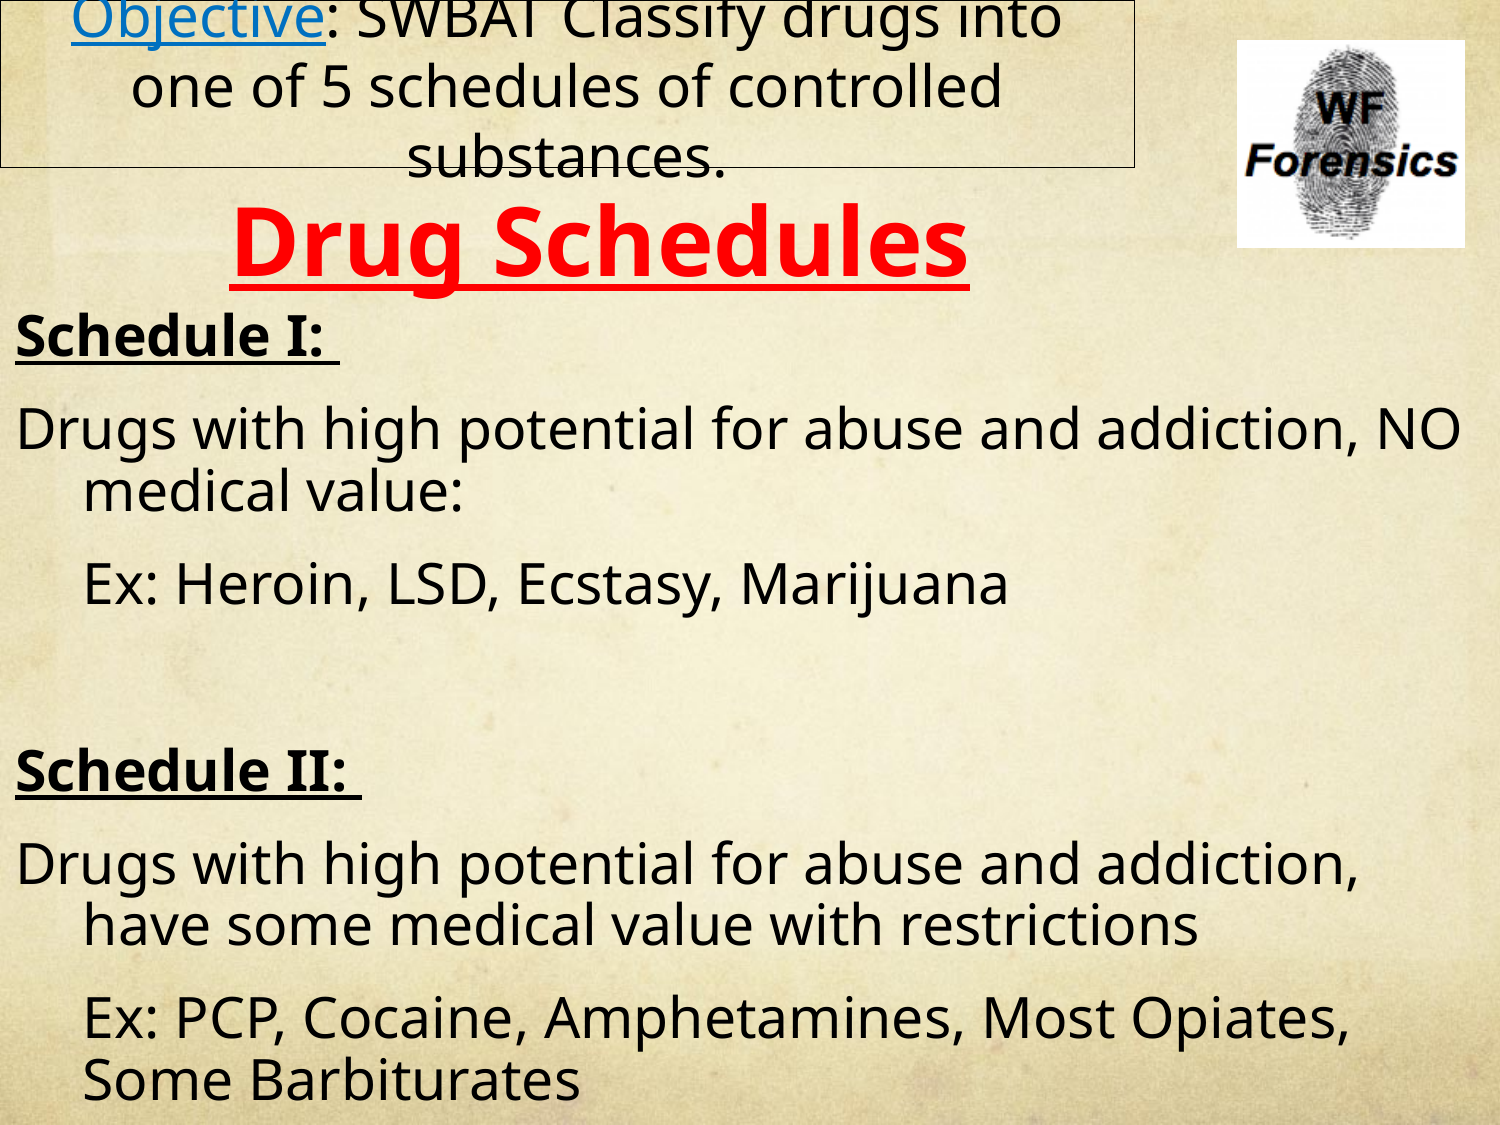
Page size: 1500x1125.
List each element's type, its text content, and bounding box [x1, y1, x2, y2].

title Drug Schedules [0, 167, 1200, 299]
list Schedule I: Drugs with high potential for abuse and addiction, NO medical value: Ex: Heroin, LSD, Ecstasy, Marijuana Schedule II: Drugs with high potential for abuse and addiction, have some medical value with restrictions Ex: PCP, Cocaine, Amphetamines, Most Opiates, Some Barbiturates [0, 299, 1500, 1125]
picture [1135, 0, 1500, 299]
text_box Objective: SWBAT Classify drugs into one of 5 schedules of controlled substances. [0, 0, 1135, 168]
